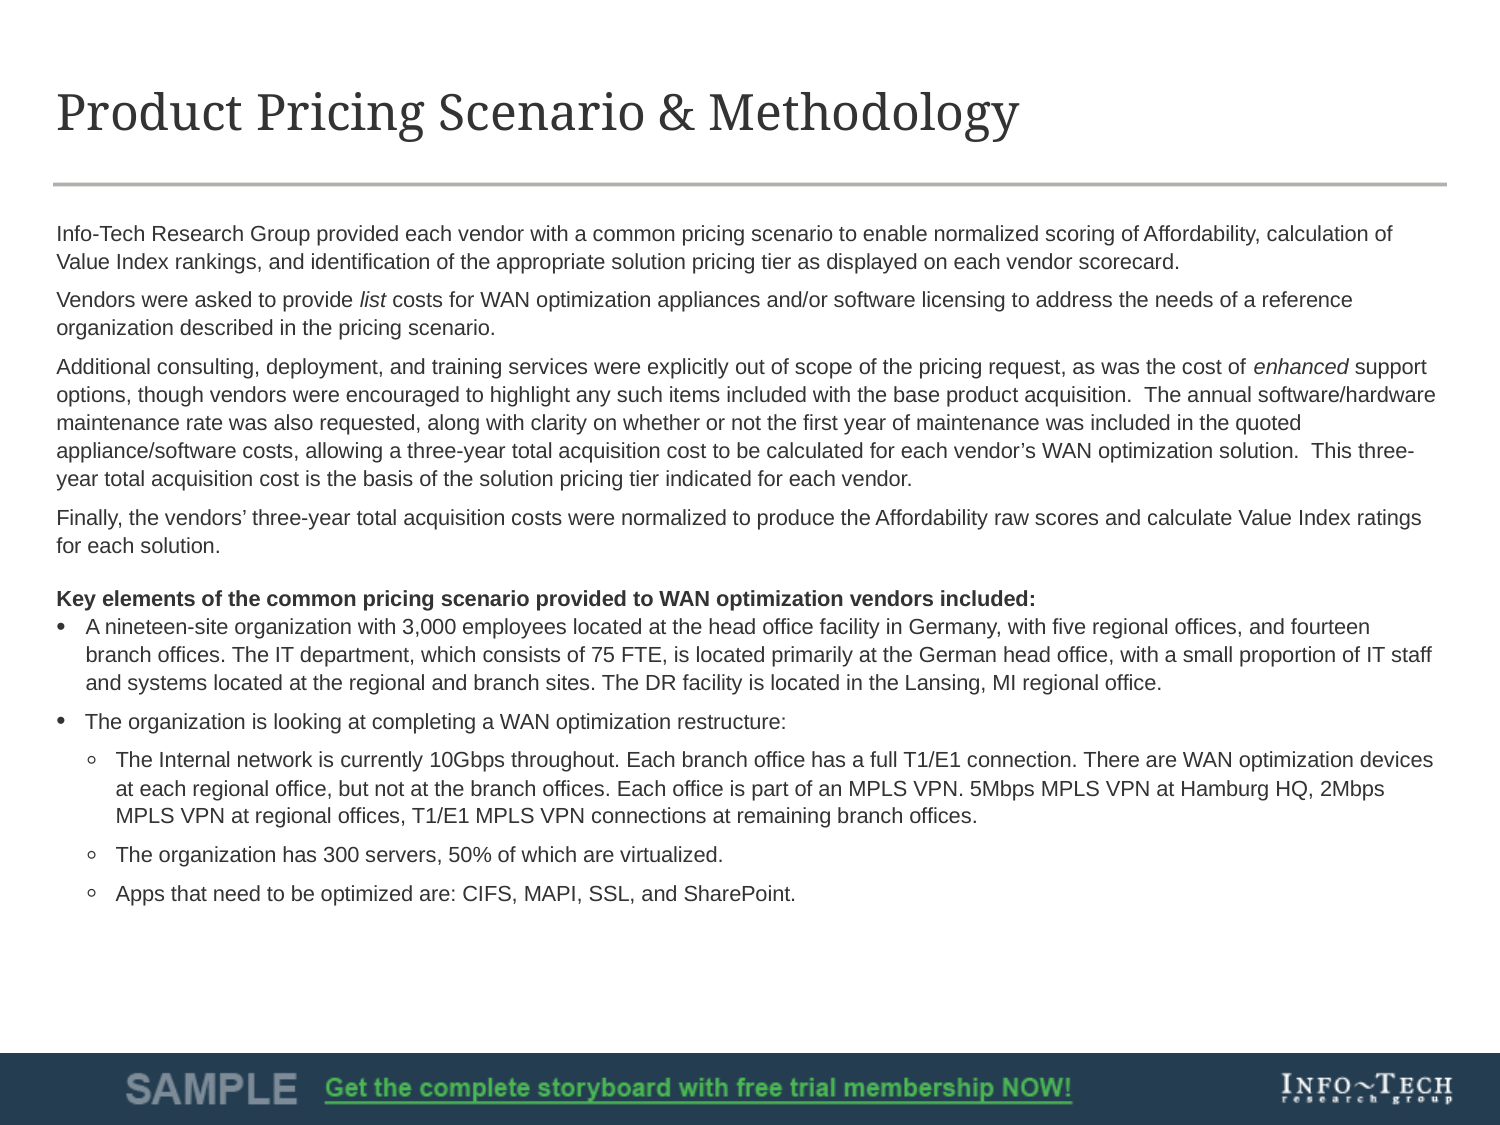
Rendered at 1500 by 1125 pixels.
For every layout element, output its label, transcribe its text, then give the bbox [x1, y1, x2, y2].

title Product Pricing Scenario & Methodology [41, 42, 1457, 185]
picture [0, 1052, 1500, 1125]
list Info-Tech Research Group provided each vendor with a common pricing scenario to enable normalized scoring of Affordability, calculation of Value Index rankings, and identification of the appropriate solution pricing tier as displayed on each vendor scorecard. Vendors were asked to provide list costs for WAN optimization appliances and/or software licensing to address the needs of a reference organization described in the pricing scenario. Additional consulting, deployment, and training services were explicitly out of scope of the pricing request, as was the cost of enhanced support options, though vendors were encouraged to highlight any such items included with the base product acquisition. The annual software/hardware maintenance rate was also requested, along with clarity on whether or not the first year of maintenance was included in the quoted appliance/software costs, allowing a three-year total acquisition cost to be calculated for each vendor’s WAN optimization solution. This three-year total acquisition cost is the basis of the solution pricing tier indicated for each vendor. Finally, the vendors’ three-year total acquisition costs were normalized to produce the Affordability raw scores and calculate Value Index ratings for each solution. Key elements of the common pricing scenario provided to WAN optimization vendors included: A nineteen-site organization with 3,000 employees located at the head office facility in Germany, with five regional offices, and fourteen branch offices. The IT department, which consists of 75 FTE, is located primarily at the German head office, with a small proportion of IT staff and systems located at the regional and branch sites. The DR facility is located in the Lansing, MI regional office. The organization is looking at completing a WAN optimization restructure: The Internal network is currently 10Gbps throughout. Each branch office has a full T1/E1 connection. There are WAN optimization devices at each regional office, but not at the branch offices. Each office is part of an MPLS VPN. 5Mbps MPLS VPN at Hamburg HQ, 2Mbps MPLS VPN at regional offices, T1/E1 MPLS VPN connections at remaining branch offices. The organization has 300 servers, 50% of which are virtualized. Apps that need to be optimized are: CIFS, MAPI, SSL, and SharePoint. [41, 209, 1457, 1026]
